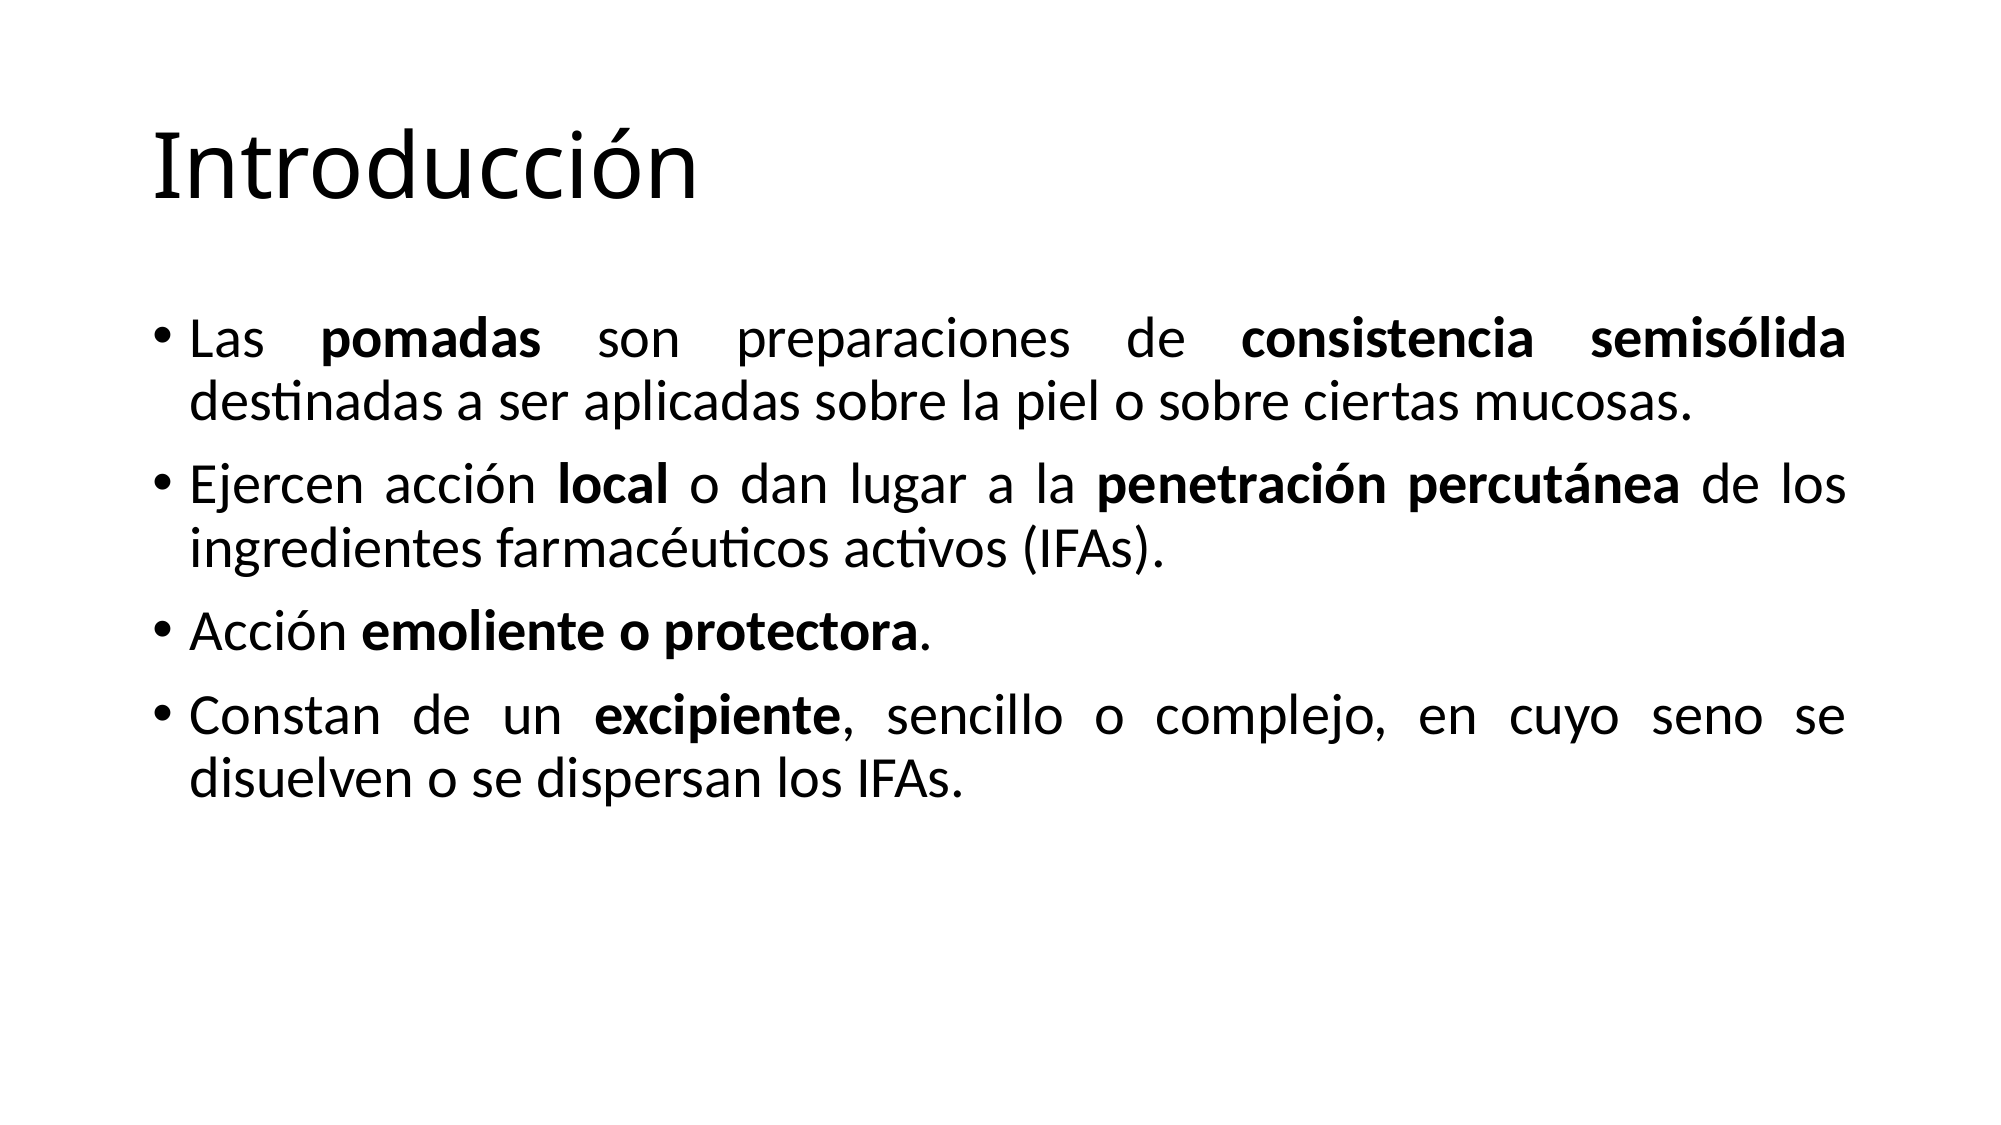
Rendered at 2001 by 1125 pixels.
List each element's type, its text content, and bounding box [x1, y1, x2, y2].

title Introducción [137, 59, 1863, 278]
list Las pomadas son preparaciones de consistencia semisólida destinadas a ser aplicadas sobre la piel o sobre ciertas mucosas. Ejercen acción local o dan lugar a la penetración percutánea de los ingredientes farmacéuticos activos (IFAs). Acción emoliente o protectora. Constan de un excipiente, sencillo o complejo, en cuyo seno se disuelven o se dispersan los IFAs. [137, 299, 1863, 1014]
